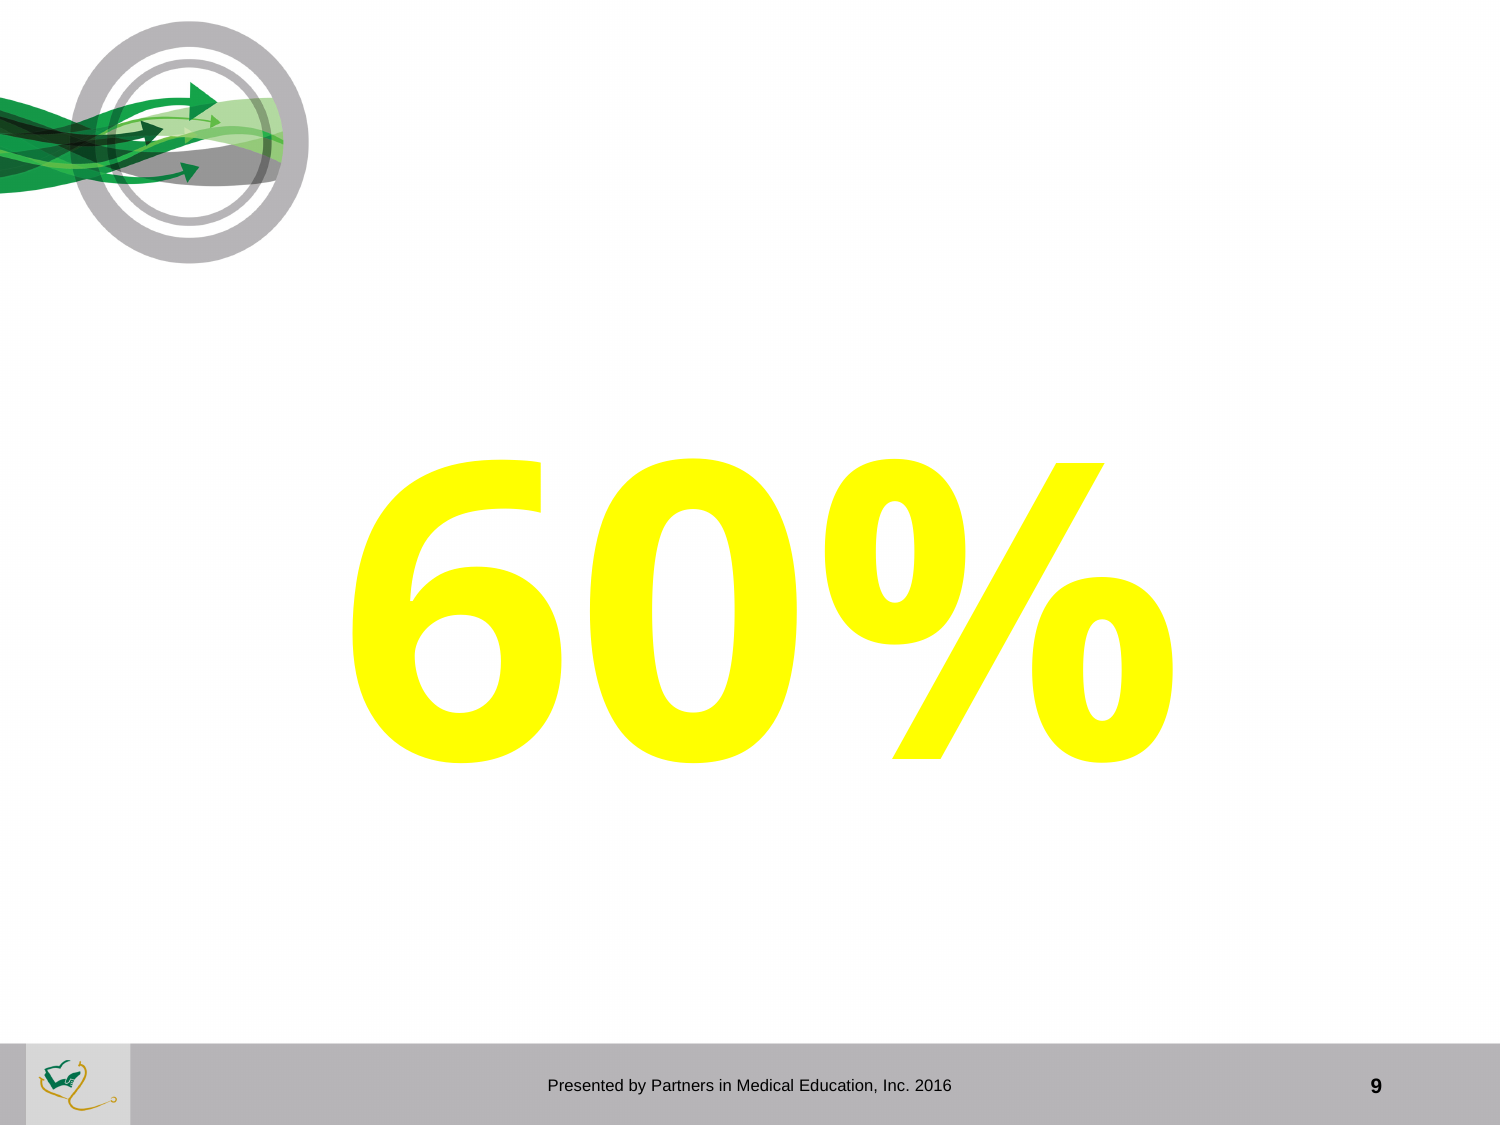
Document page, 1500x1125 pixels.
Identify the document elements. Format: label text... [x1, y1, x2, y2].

picture [0, 0, 1500, 1125]
footer Presented by Partners in Medical Education, Inc. 2016 [496, 1055, 1004, 1116]
text_box 60% [300, 337, 1225, 850]
slide_number 9 [1059, 1055, 1397, 1116]
